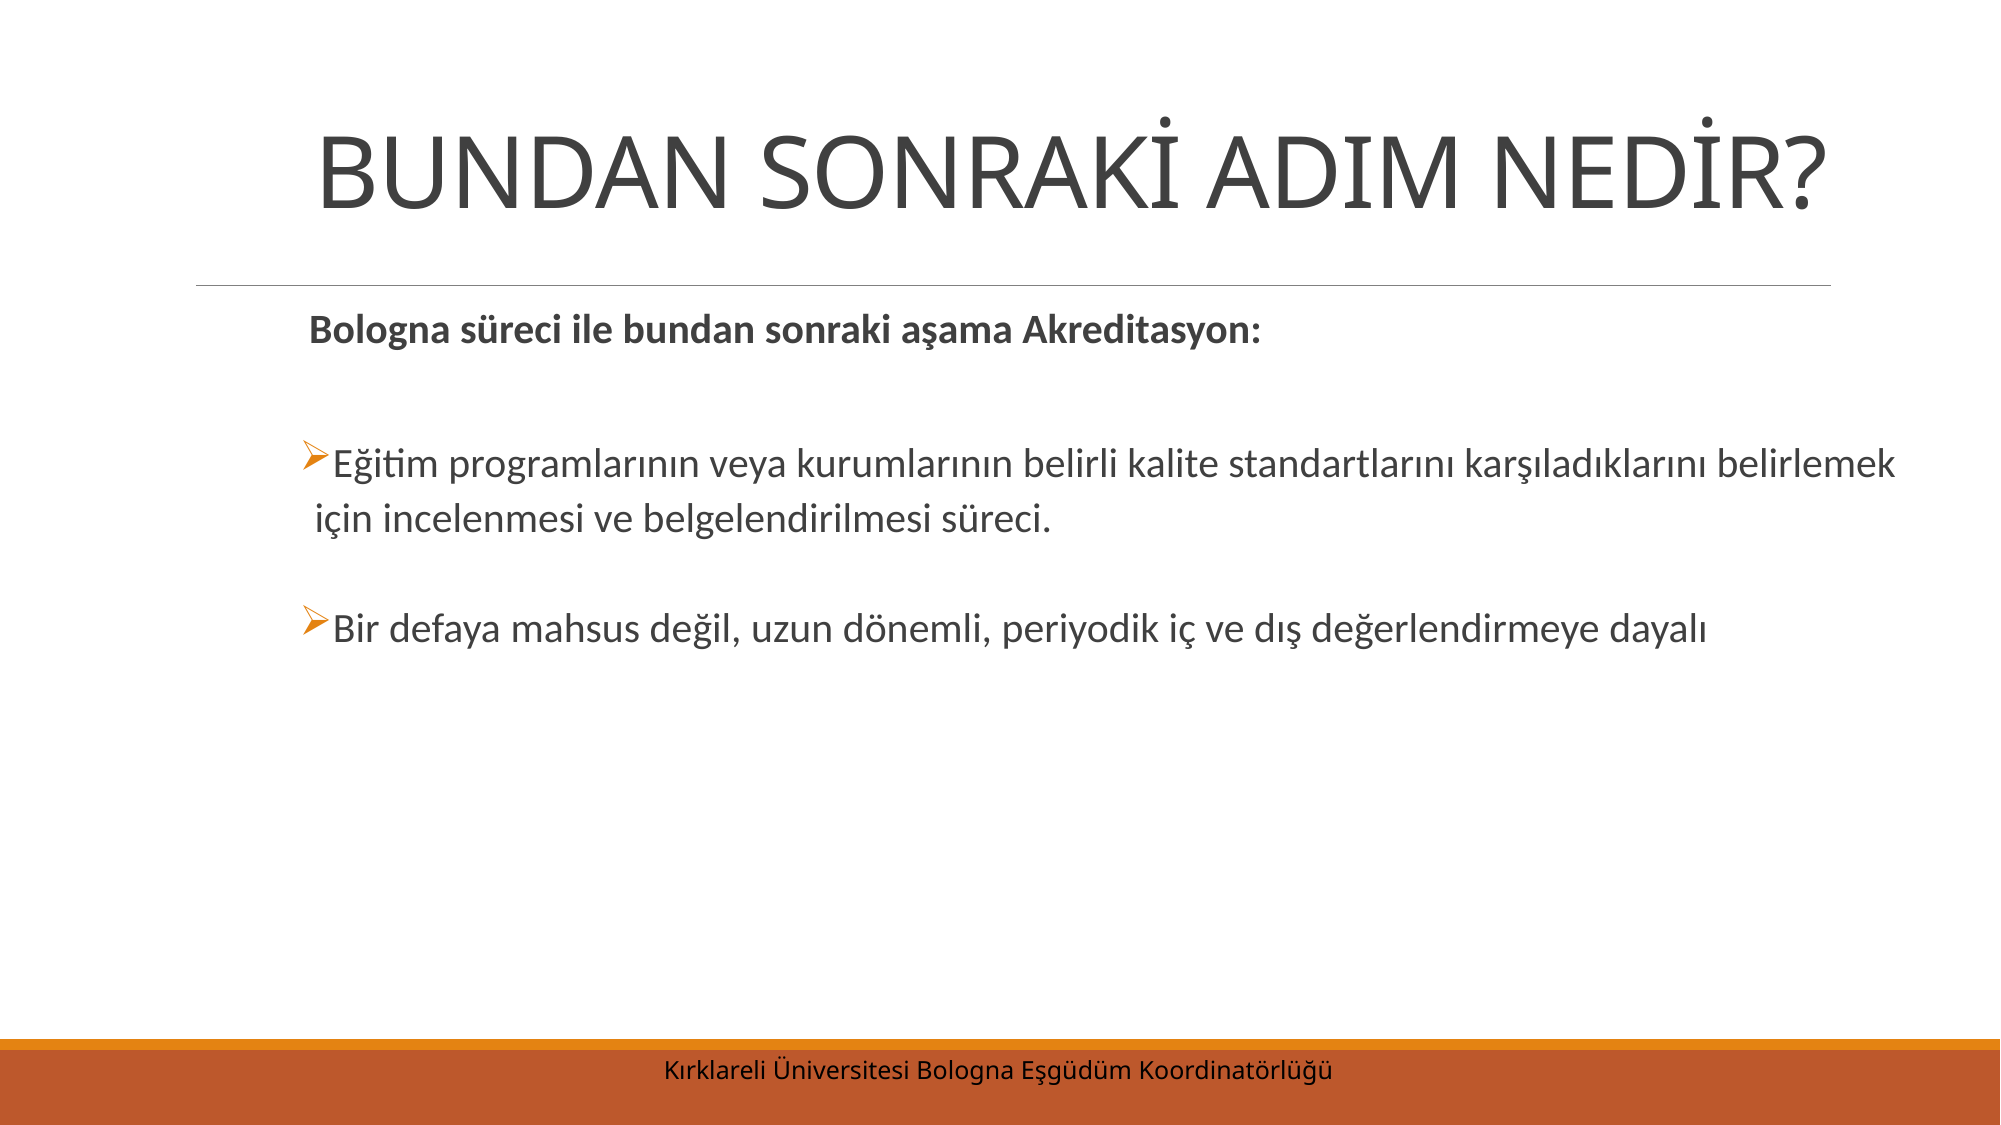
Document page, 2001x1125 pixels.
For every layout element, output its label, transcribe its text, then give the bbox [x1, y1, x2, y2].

text_box Kırklareli Üniversitesi Bologna Eşgüdüm Koordinatörlüğü [0, 1047, 2000, 1125]
list Bologna süreci ile bundan sonraki aşama Akreditasyon: Eğitim programlarının veya kurumlarının belirli kalite standartlarını karşıladıklarını belirlemek için incelenmesi ve belgelendirilmesi süreci. Bir defaya mahsus değil, uzun dönemli, periyodik iç ve dış değerlendirmeye dayalı [299, 299, 1900, 975]
title BUNDAN SONRAKİ ADIM NEDİR? [299, 49, 1900, 237]
